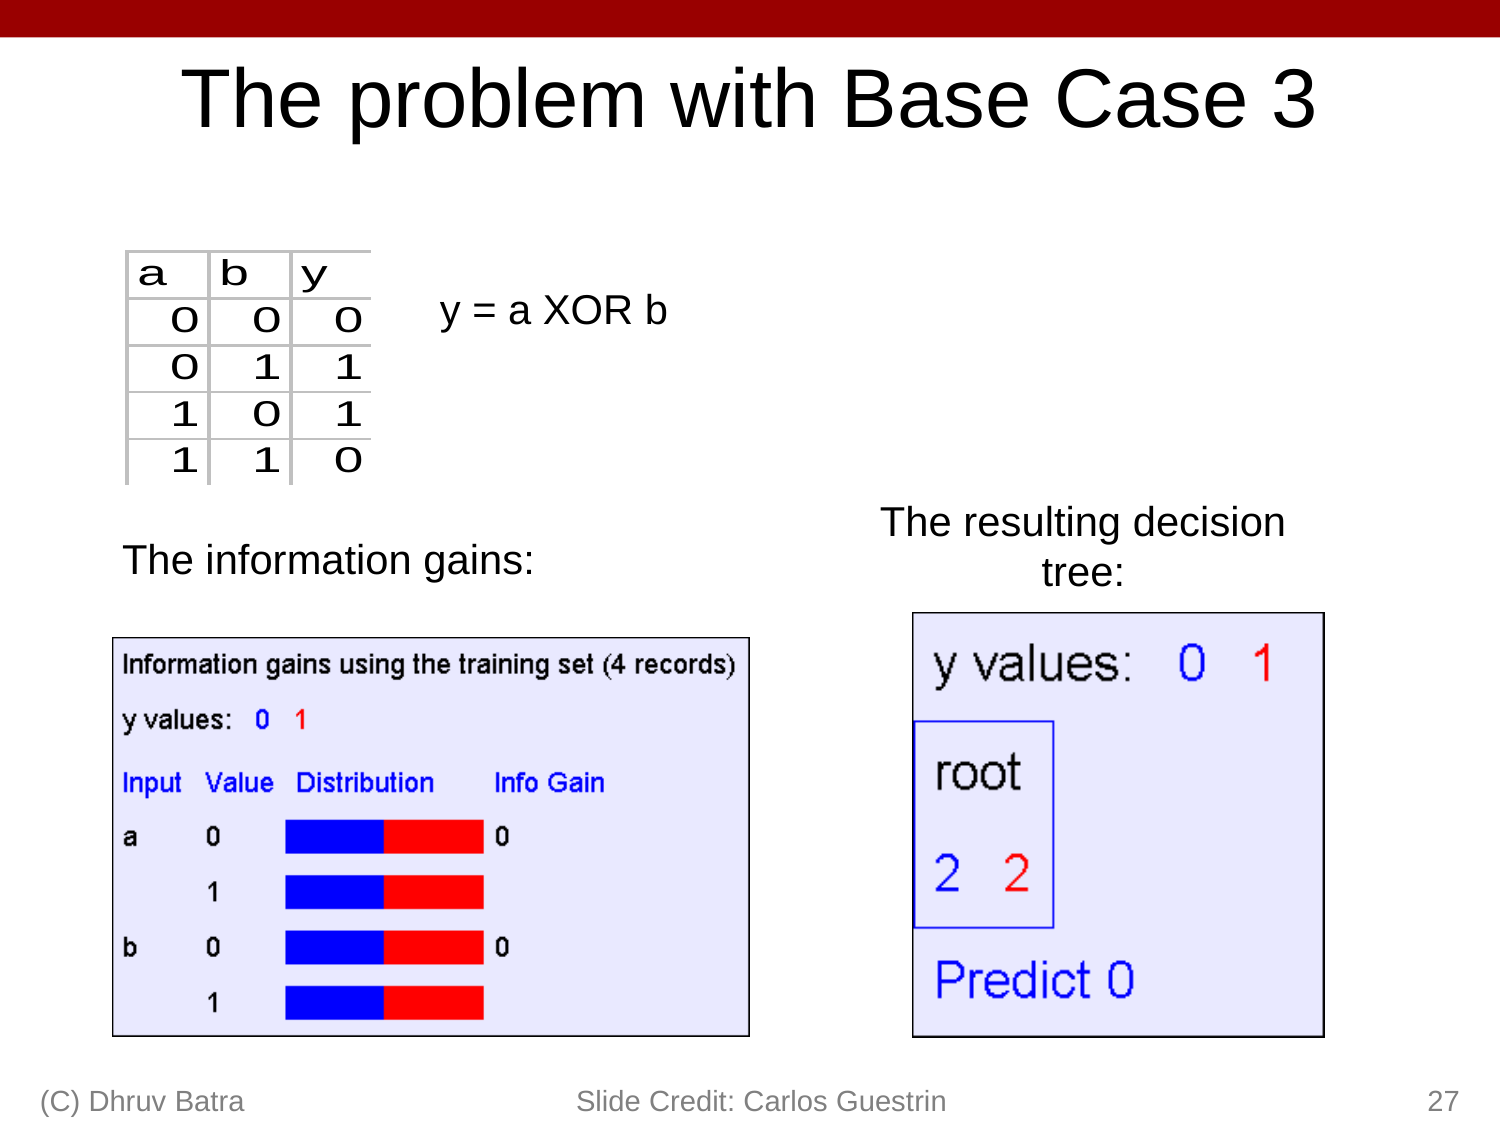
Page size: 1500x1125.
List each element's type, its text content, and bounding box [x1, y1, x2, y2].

text_box The information gains: [107, 525, 550, 590]
text_box y = a XOR b [424, 275, 683, 340]
picture [112, 637, 751, 1038]
text_box Slide Credit: Carlos Guestrin [524, 1049, 963, 1125]
picture [912, 612, 1326, 1039]
text_box The resulting decision tree: [862, 487, 1305, 603]
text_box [124, 249, 376, 488]
slide_number 27 [1162, 1049, 1476, 1125]
title The problem with Base Case 3 [112, 37, 1388, 151]
footer (C) Dhruv Batra [24, 1049, 501, 1125]
